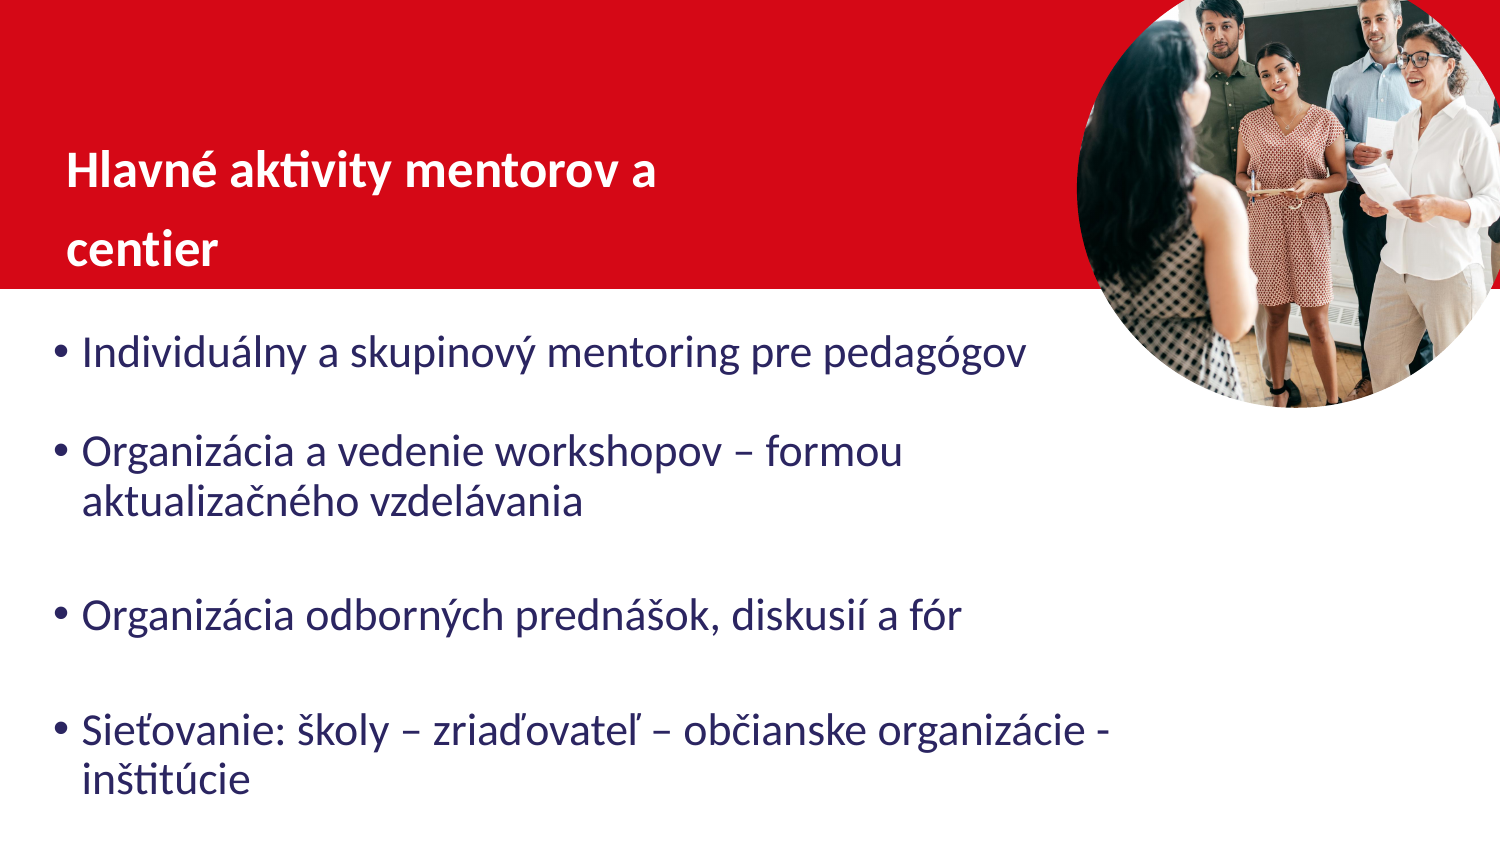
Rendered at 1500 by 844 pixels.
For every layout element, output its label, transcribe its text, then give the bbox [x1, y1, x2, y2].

text_box Hlavné aktivity mentorov a centier [66, 119, 676, 278]
text_box [0, 0, 1183, 289]
text_box [1076, 0, 1500, 408]
text_box [1409, 0, 1500, 106]
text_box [25, 328, 1193, 844]
text_box [1492, 271, 1500, 289]
